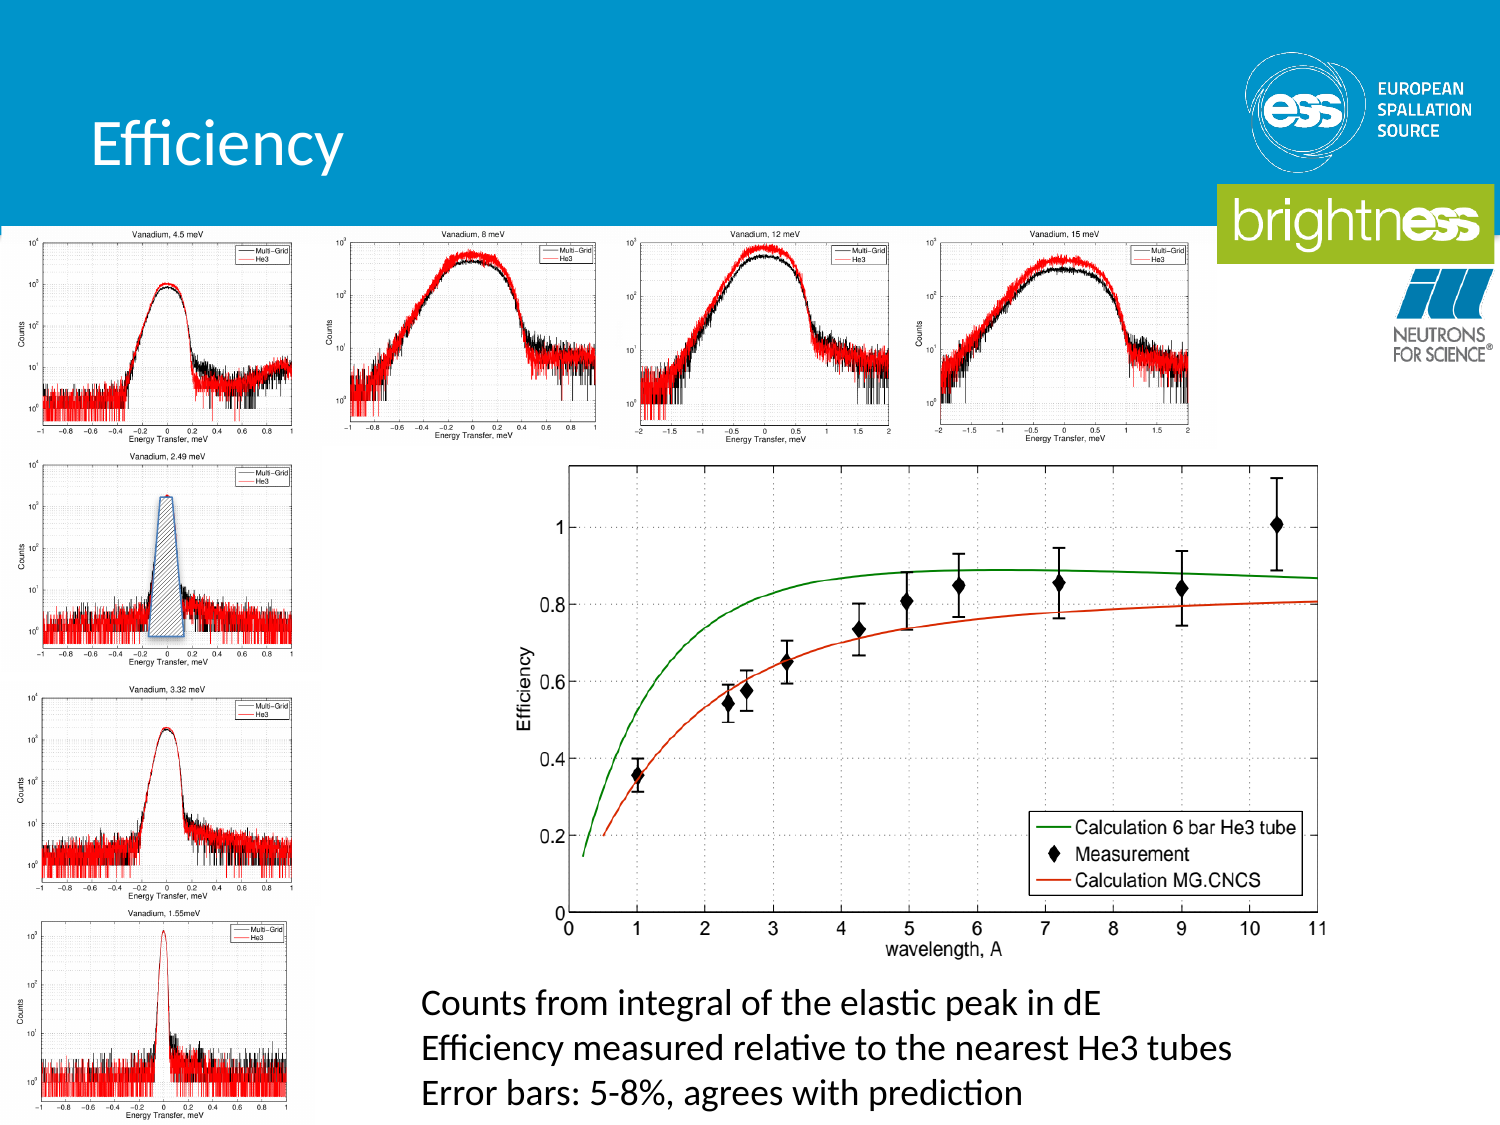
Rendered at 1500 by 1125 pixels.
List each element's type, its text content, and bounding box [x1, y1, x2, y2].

picture [1454, 83, 1458, 94]
text_box Counts from integral of the elastic peak in dE Efficiency measured relative to the nearest He3 tubes Error bars: 5-8%, agrees with prediction [406, 970, 1430, 1121]
picture [1432, 125, 1438, 136]
picture [1443, 86, 1450, 93]
picture [1379, 83, 1385, 94]
picture [1264, 94, 1342, 127]
picture [1423, 83, 1430, 94]
picture [1409, 104, 1415, 115]
picture [0, 681, 322, 1125]
picture [1418, 104, 1423, 115]
picture [1389, 104, 1393, 115]
picture [1400, 83, 1407, 94]
title Efficiency [75, 45, 1247, 224]
picture [1422, 125, 1428, 134]
picture [1, 185, 1495, 971]
picture [1436, 104, 1444, 115]
picture [1394, 266, 1496, 363]
picture [1398, 109, 1406, 115]
